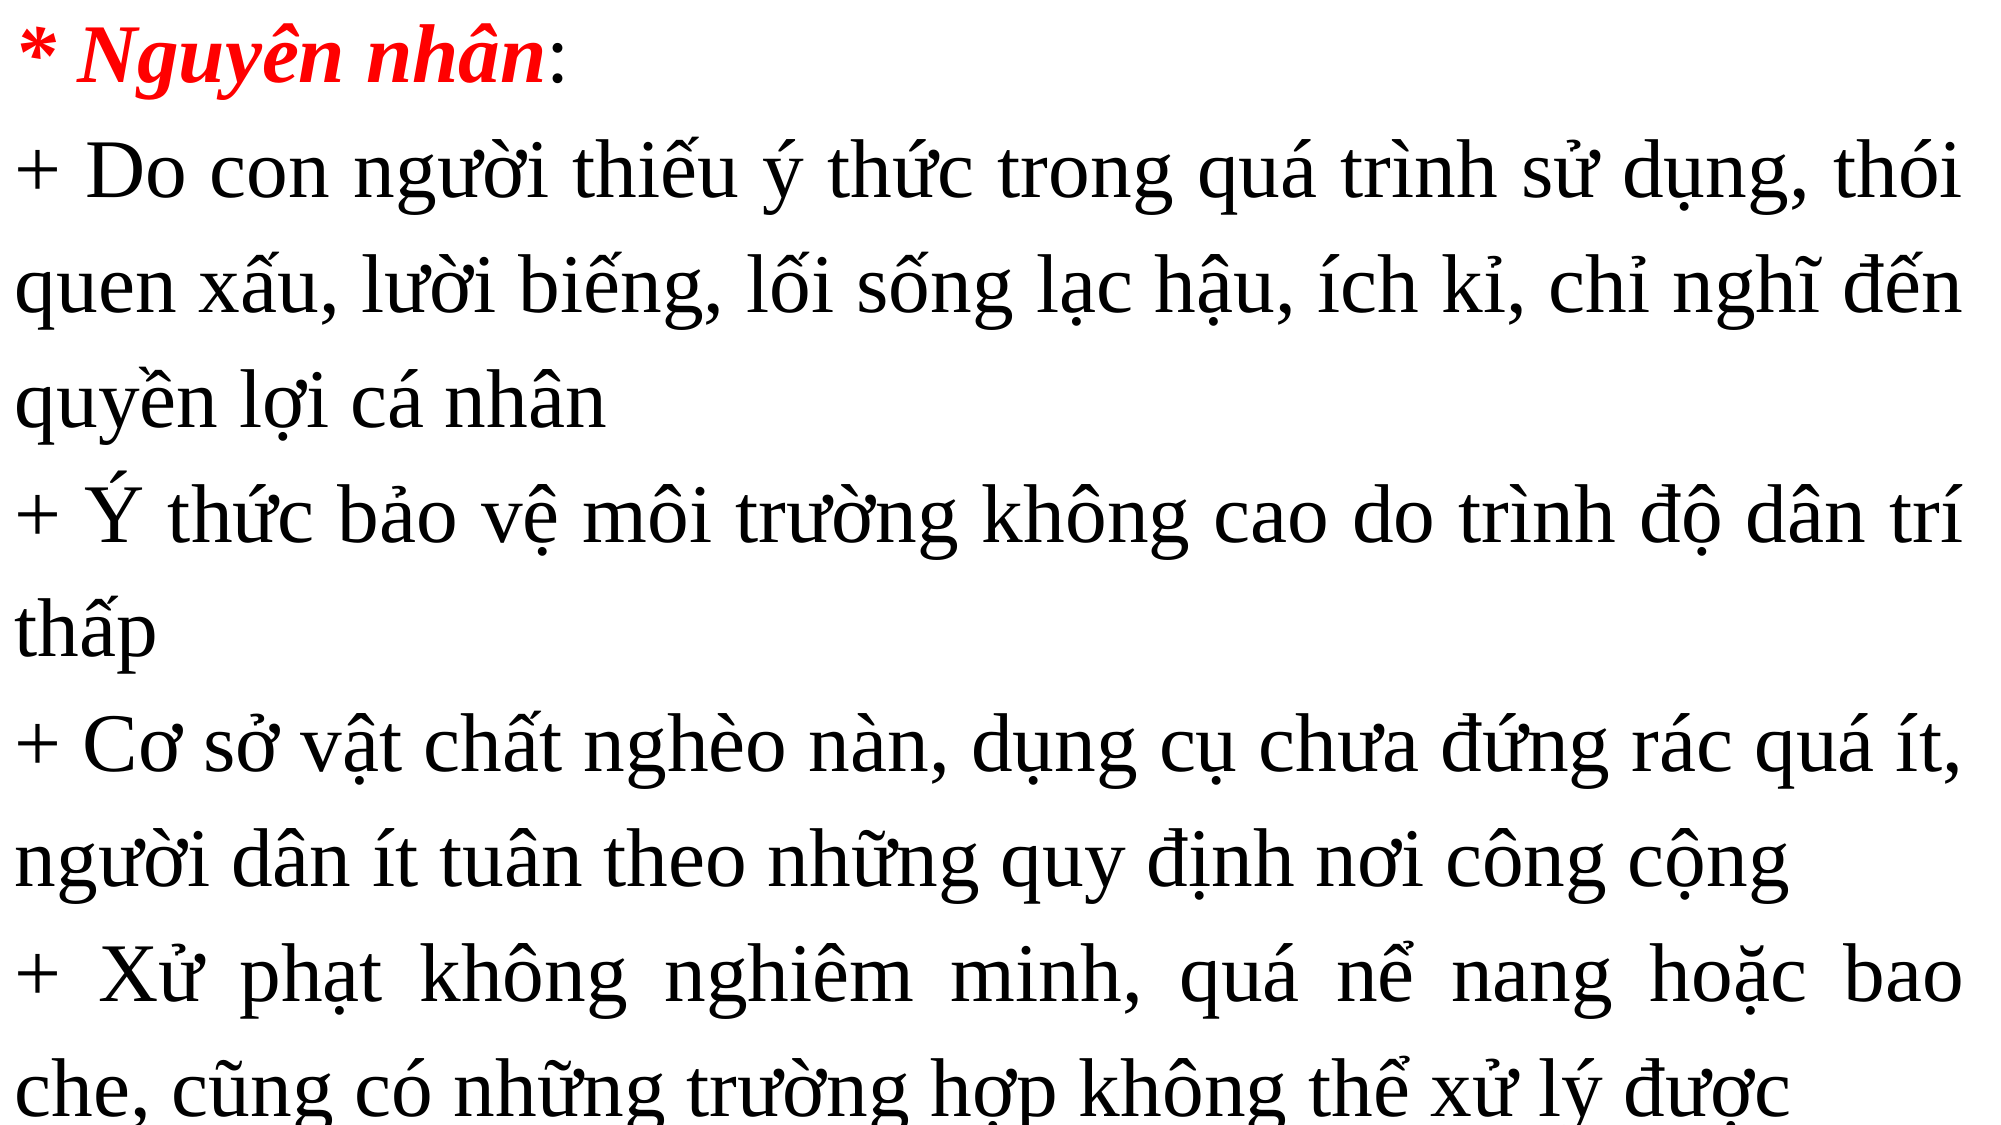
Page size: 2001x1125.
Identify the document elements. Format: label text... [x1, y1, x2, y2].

text_box * Nguyên nhân: + Do con người thiếu ý thức trong quá trình sử dụng, thói quen xấu, lười biếng, lối sống lạc hậu, ích kỉ, chỉ nghĩ đến quyền lợi cá nhân + Ý thức bảo vệ môi trường không cao do trình độ dân trí thấp + Cơ sở vật chất nghèo nàn, dụng cụ chưa đứng rác quá ít, người dân ít tuân theo những quy định nơi công cộng + Xử phạt không nghiêm minh, quá nể nang hoặc bao che, cũng có những trường hợp không thể xử lý được [0, 0, 1981, 1125]
